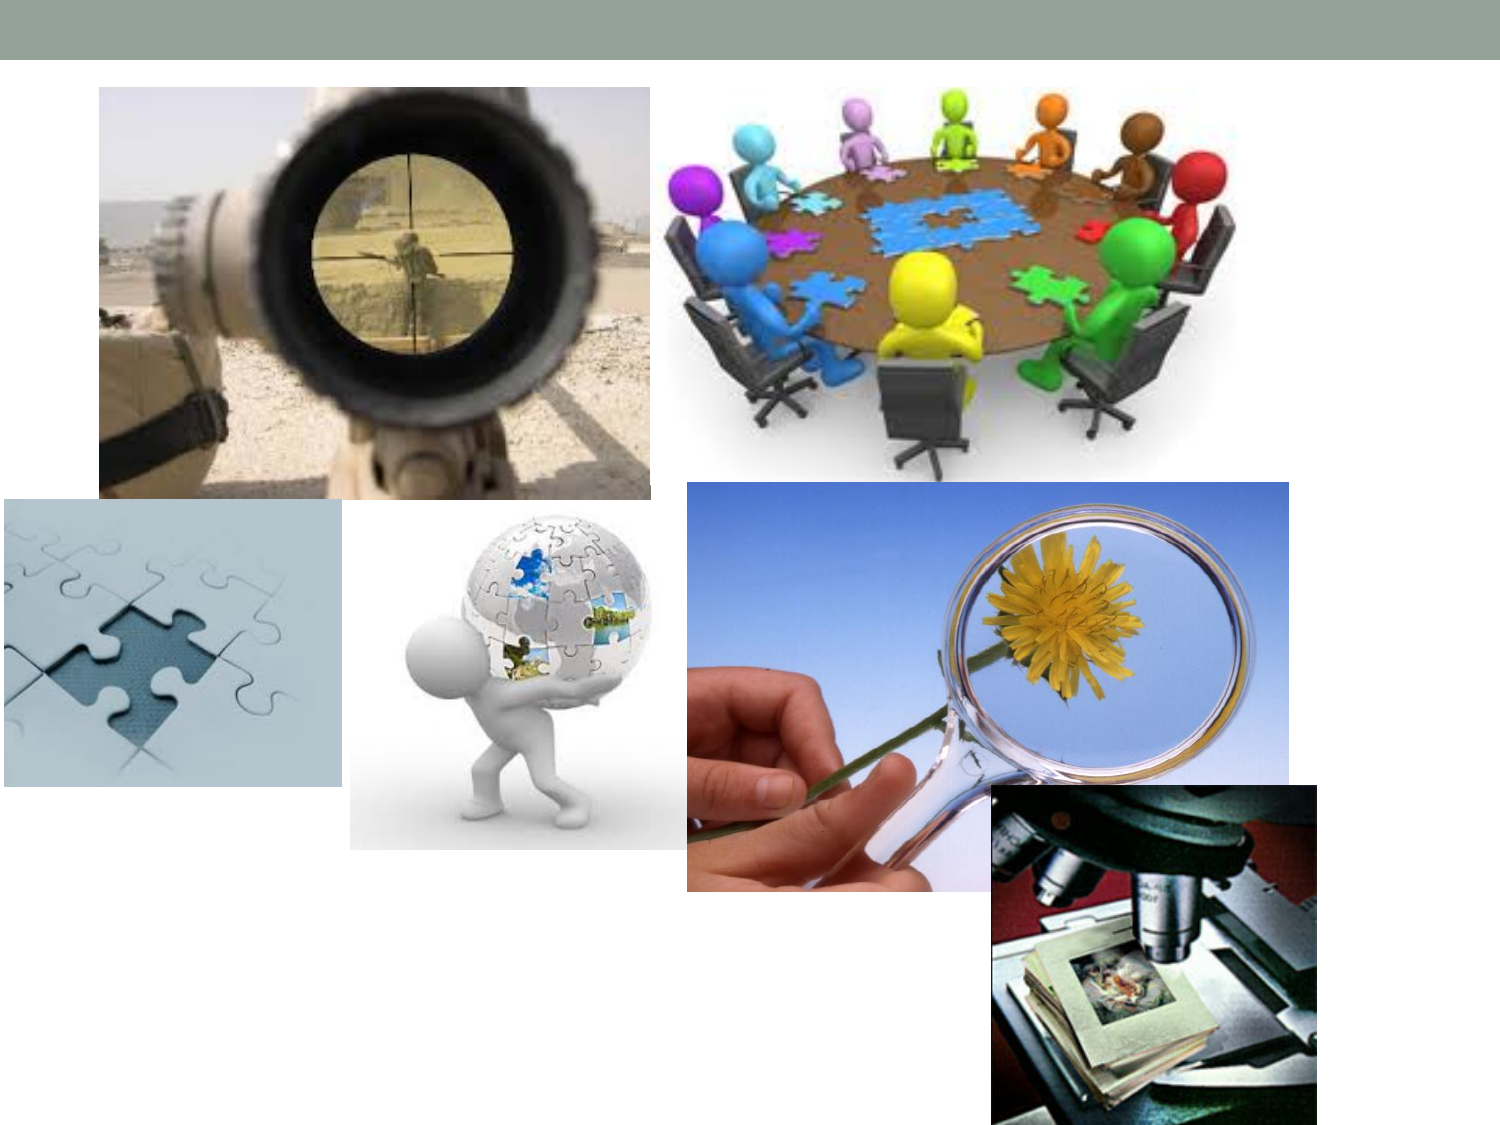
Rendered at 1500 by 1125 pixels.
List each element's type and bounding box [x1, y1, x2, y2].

picture [4, 87, 1317, 1125]
list [349, 499, 684, 851]
